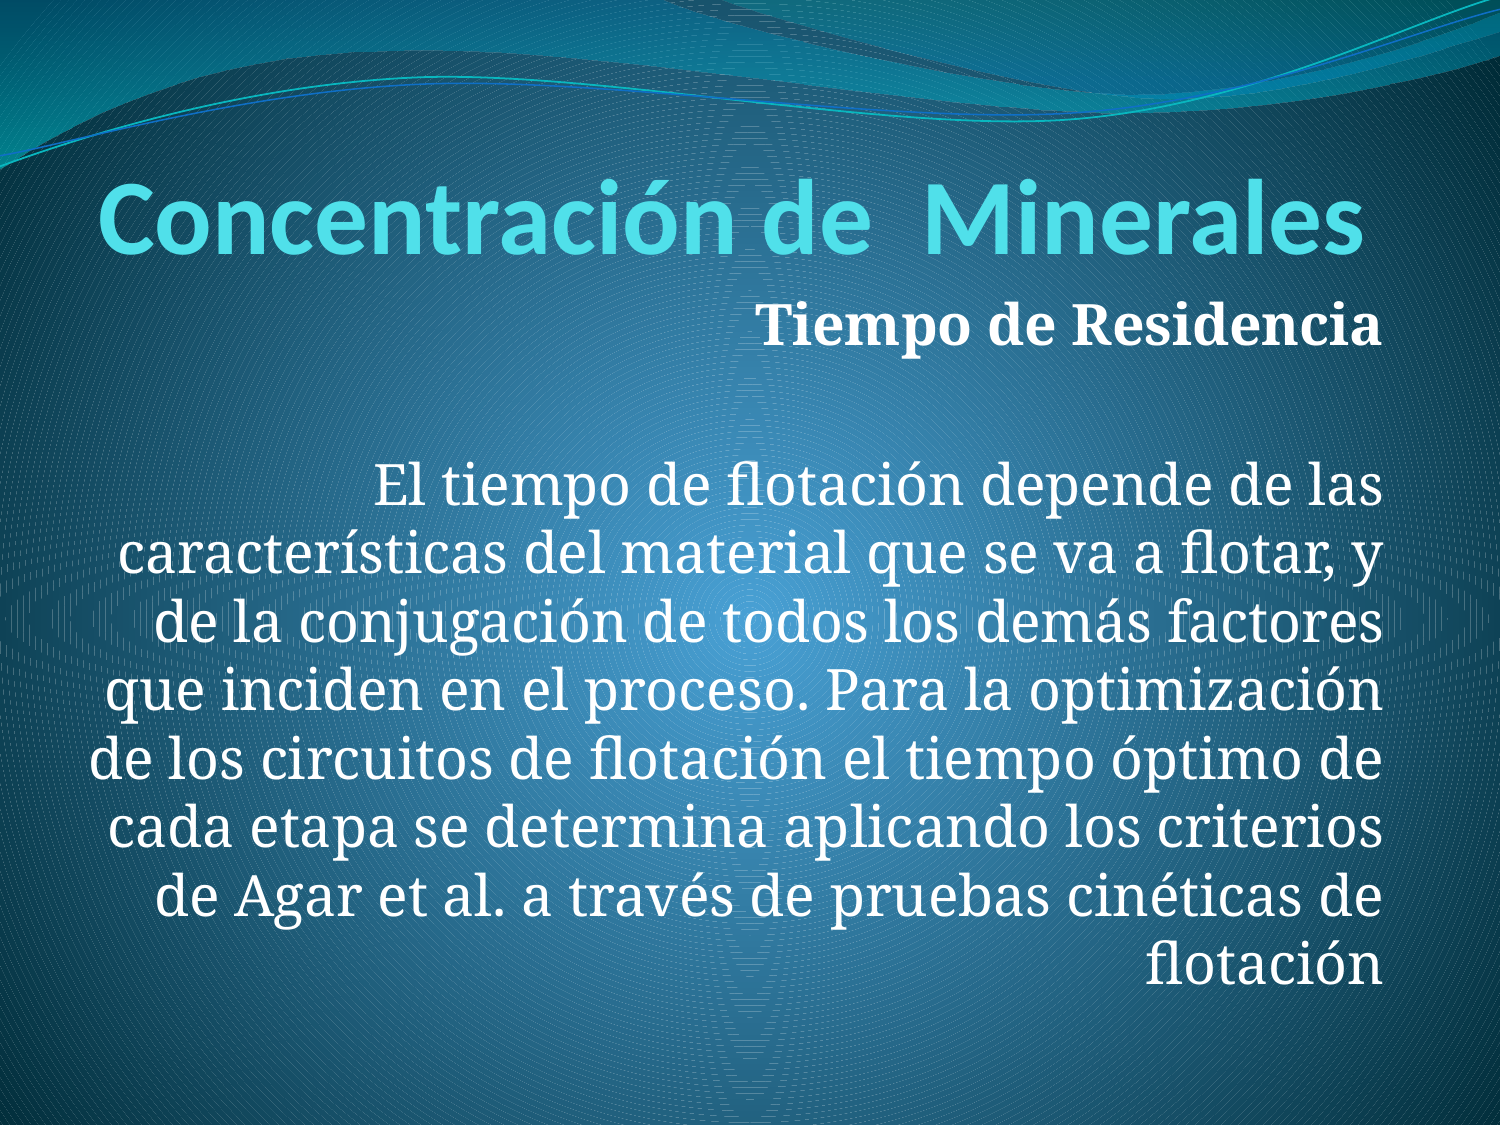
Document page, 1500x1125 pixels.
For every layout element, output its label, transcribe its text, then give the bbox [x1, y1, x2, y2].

subtitle Tiempo de Residencia El tiempo de flotación depende de las características del material que se va a flotar, y de la conjugación de todos los demás factores que inciden en el proceso. Para la optimización de los circuitos de flotación el tiempo óptimo de cada etapa se determina aplicando los criterios de Agar et al. a través de pruebas cinéticas de flotación [70, 281, 1395, 1008]
title Concentración de Minerales [93, 35, 1369, 277]
